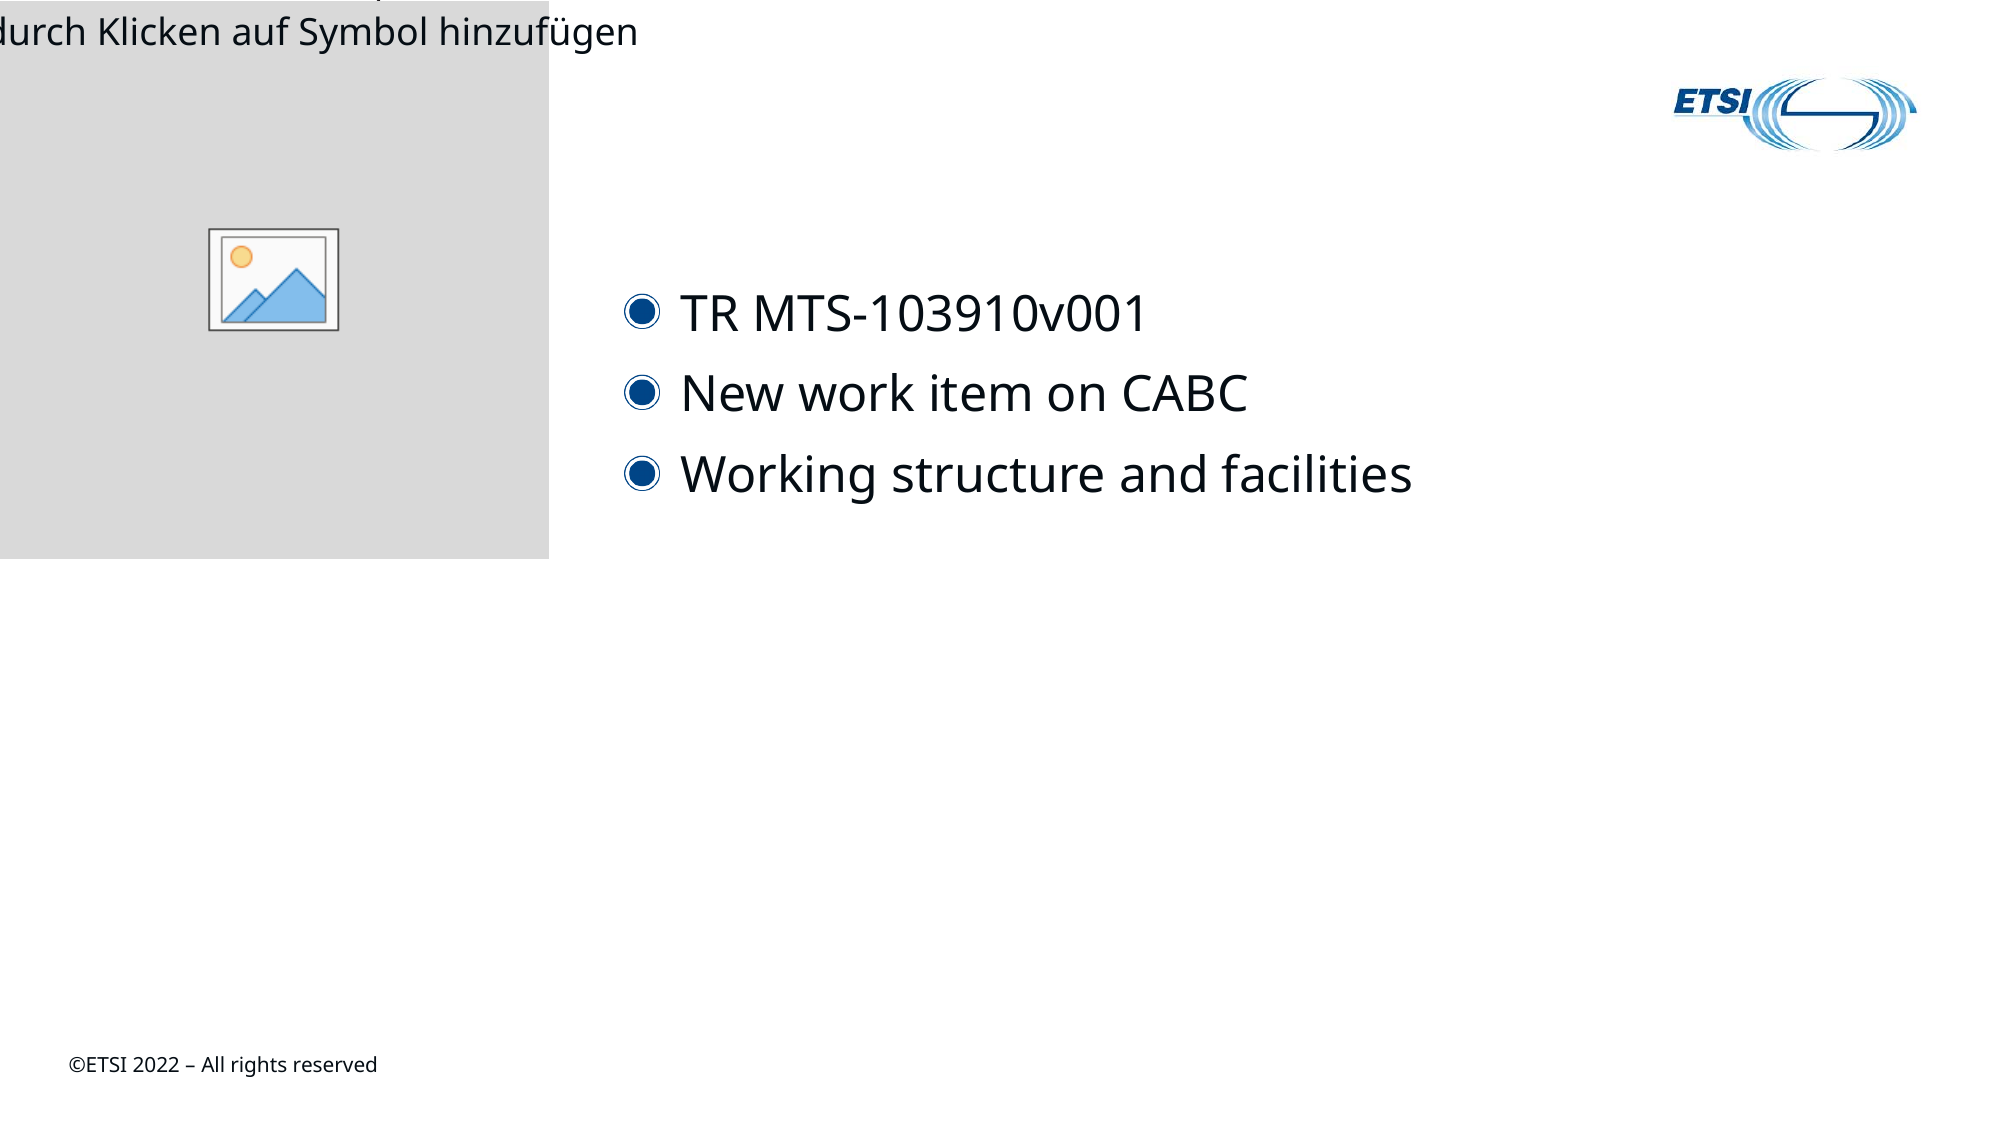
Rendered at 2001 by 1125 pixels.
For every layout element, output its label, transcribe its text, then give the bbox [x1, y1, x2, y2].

picture [624, 374, 660, 410]
picture [0, 0, 549, 560]
picture [624, 293, 660, 329]
list TR MTS-103910v001 New work item on CABC Working structure and facilities [624, 273, 1802, 513]
picture [1671, 66, 1931, 157]
picture [624, 455, 660, 491]
